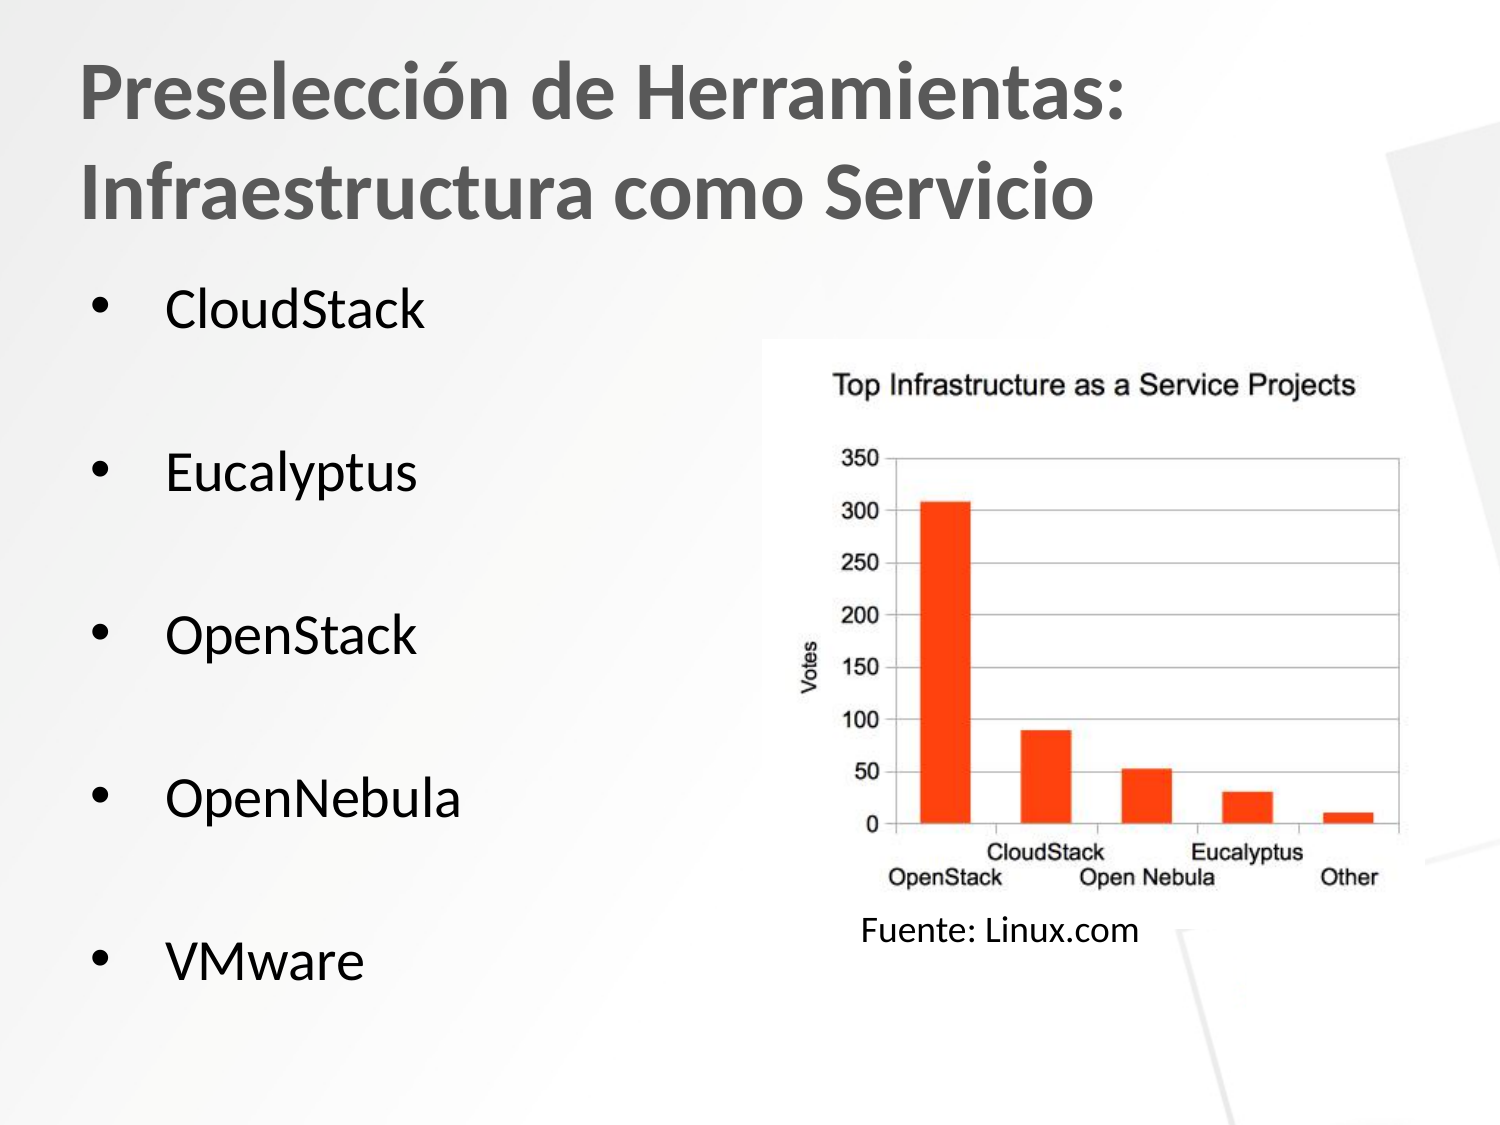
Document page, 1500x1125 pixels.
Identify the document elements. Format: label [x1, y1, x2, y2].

picture [0, 0, 1500, 1125]
list [762, 338, 1426, 929]
